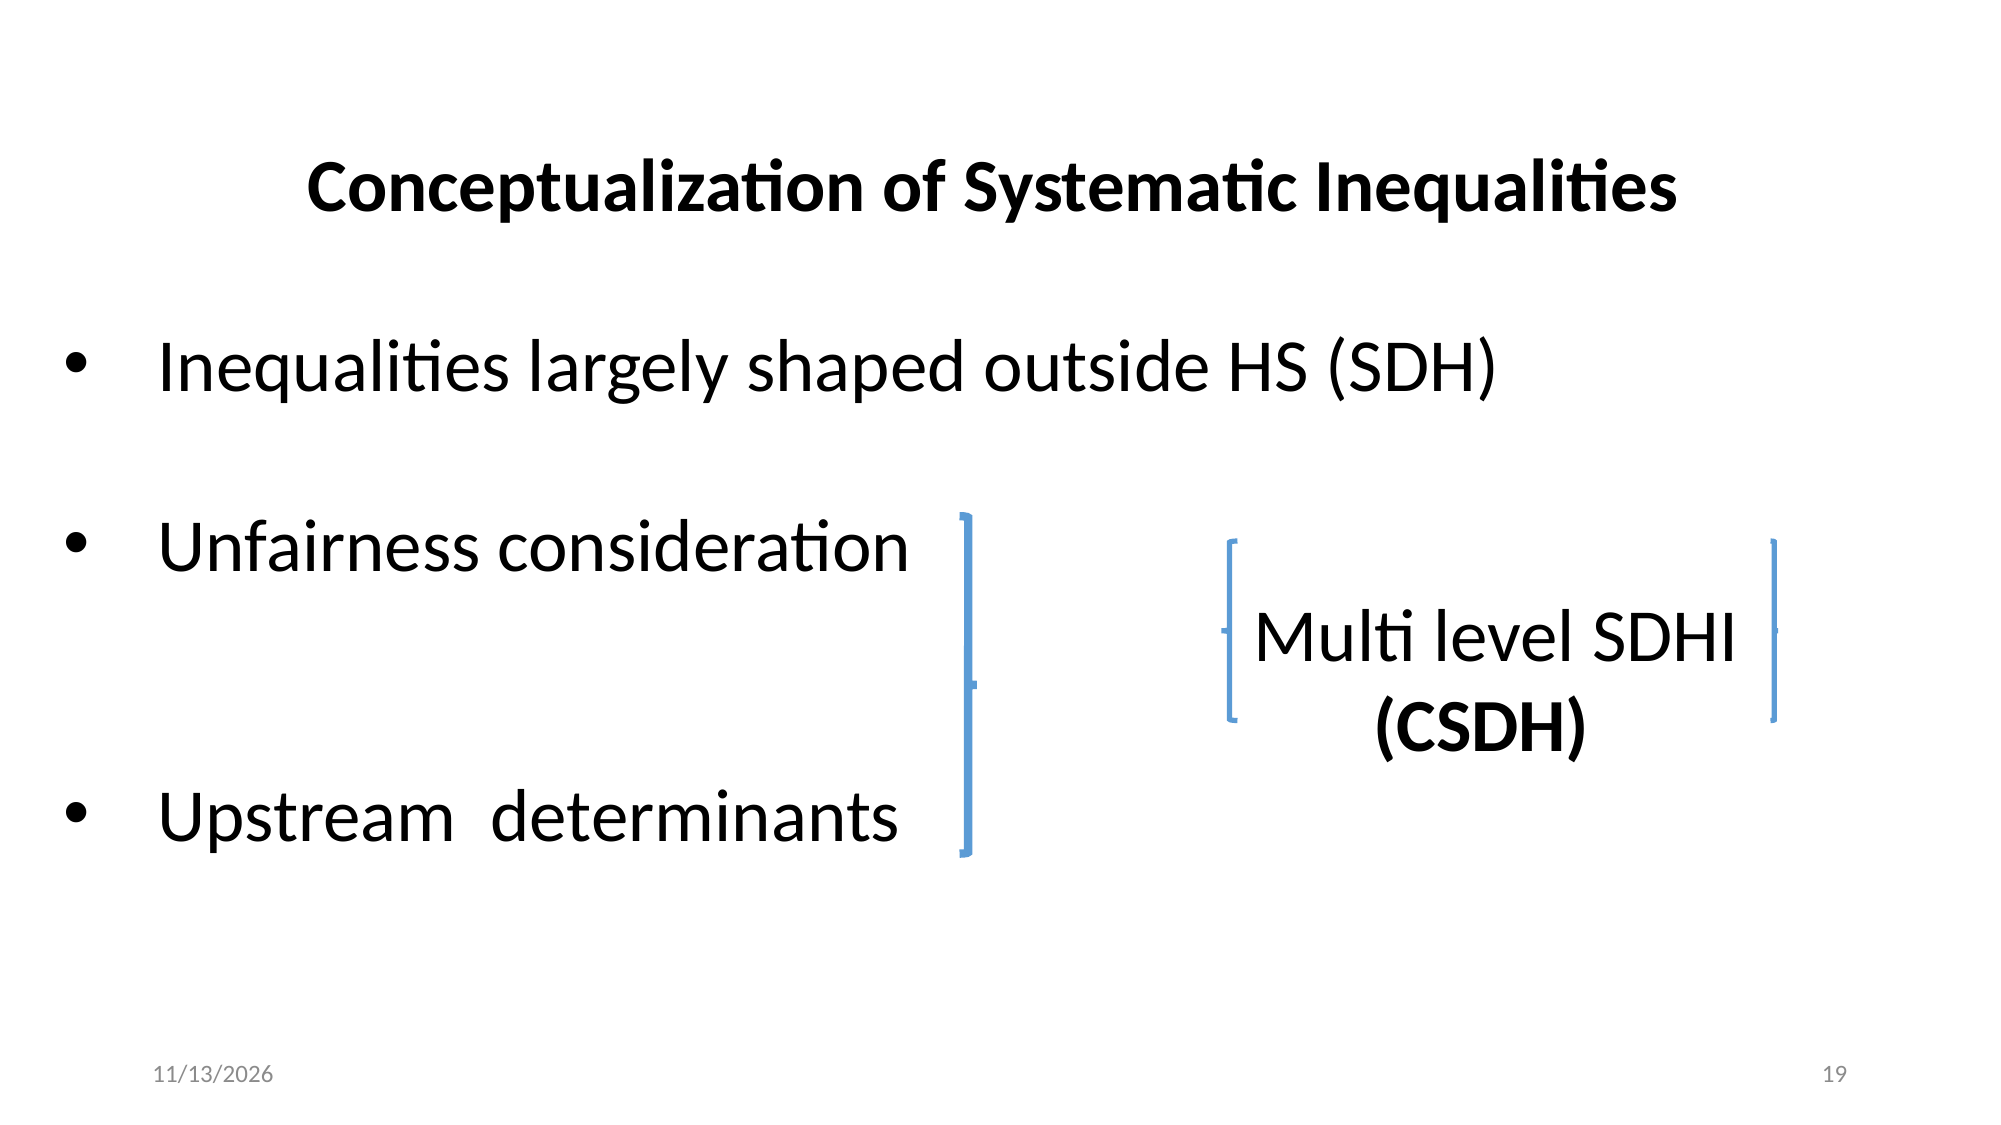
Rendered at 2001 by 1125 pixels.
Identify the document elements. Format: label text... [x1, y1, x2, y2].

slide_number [137, 1042, 588, 1103]
text_box [959, 515, 977, 855]
text_box [1770, 540, 1779, 722]
slide_number 19 [1412, 1042, 1863, 1103]
text_box Conceptualization of Systematic Inequalities Inequalities largely shaped outside HS (SDH) Unfairness consideration Multi level SDHI (CSDH) Upstream determinants [49, 129, 1938, 1045]
text_box [1221, 540, 1238, 722]
